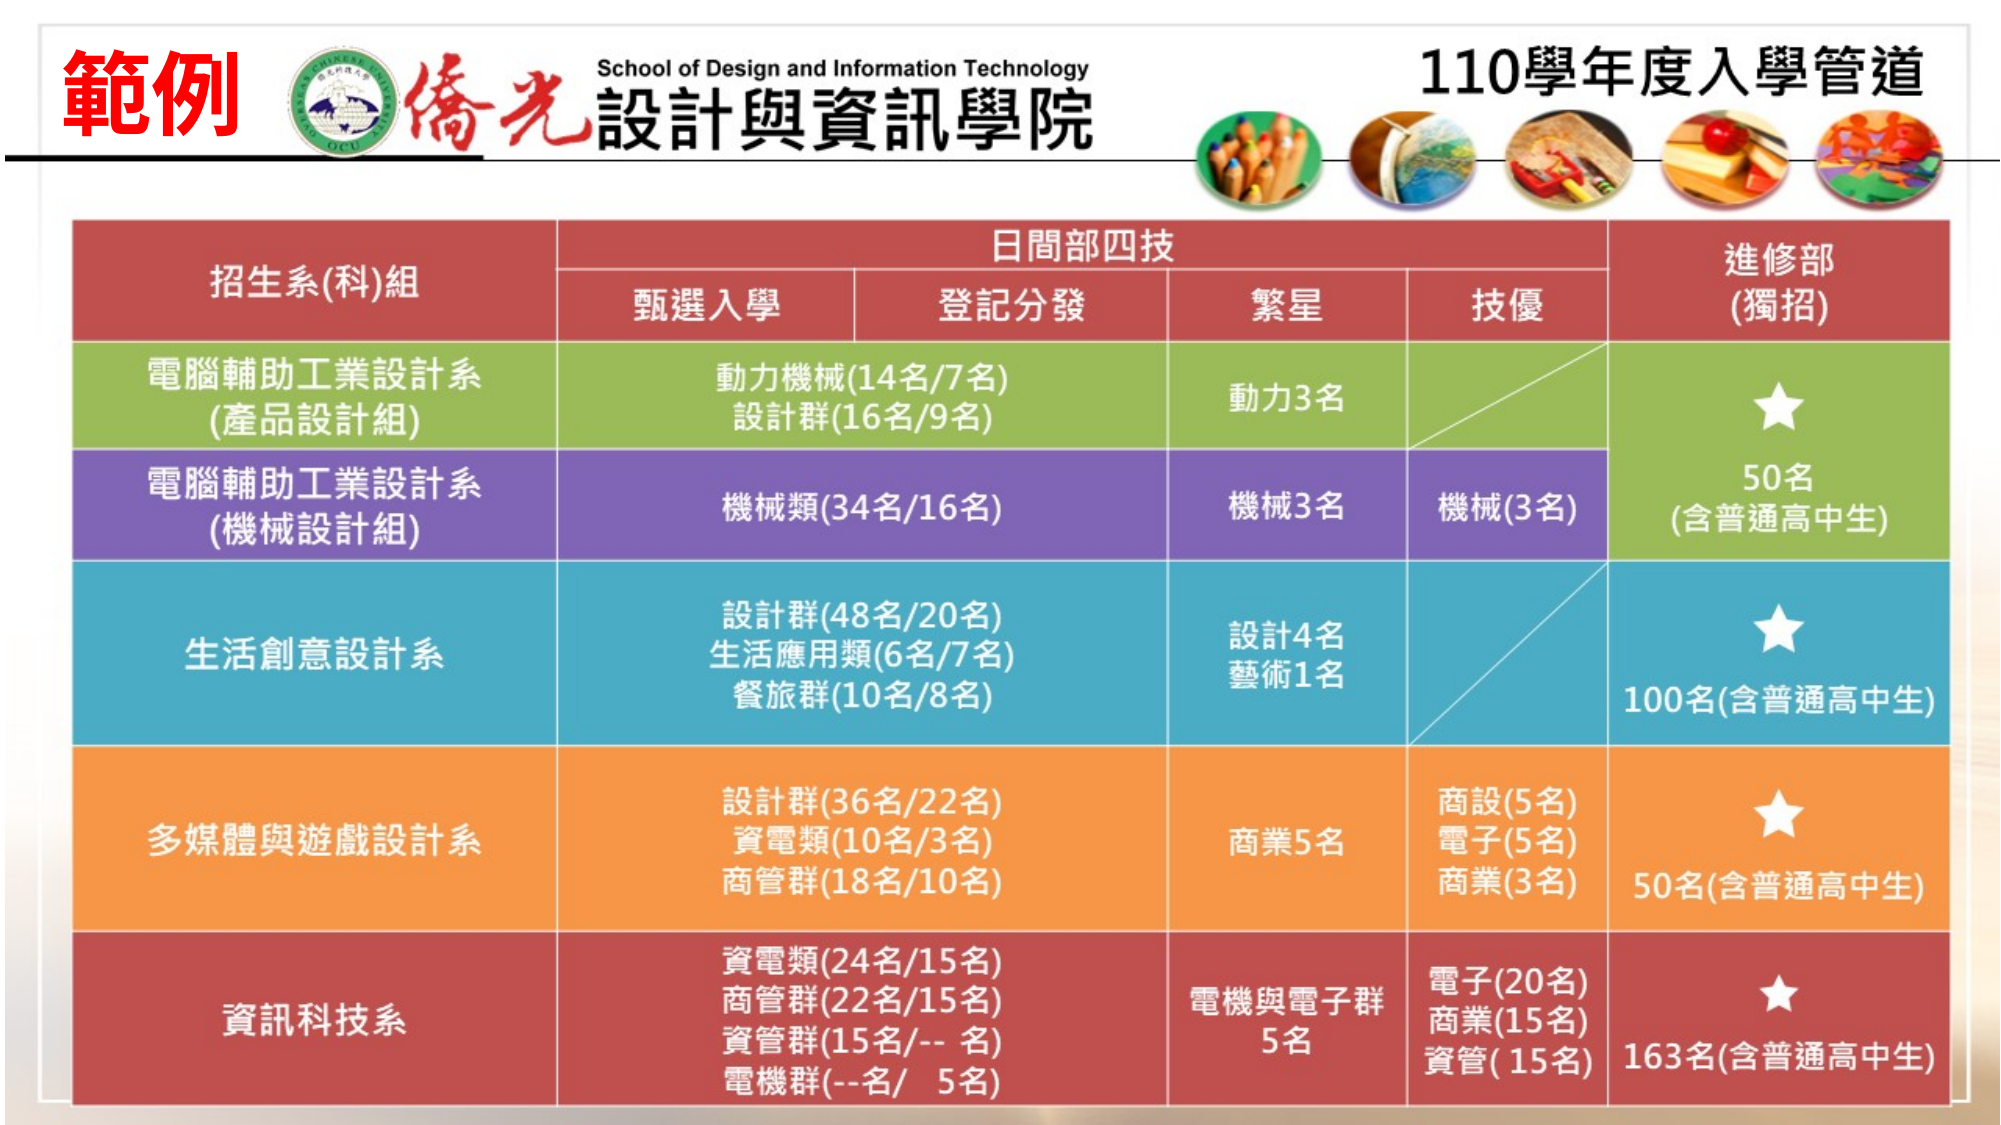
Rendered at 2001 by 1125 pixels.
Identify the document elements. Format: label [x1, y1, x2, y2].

list [4, 0, 2000, 1125]
